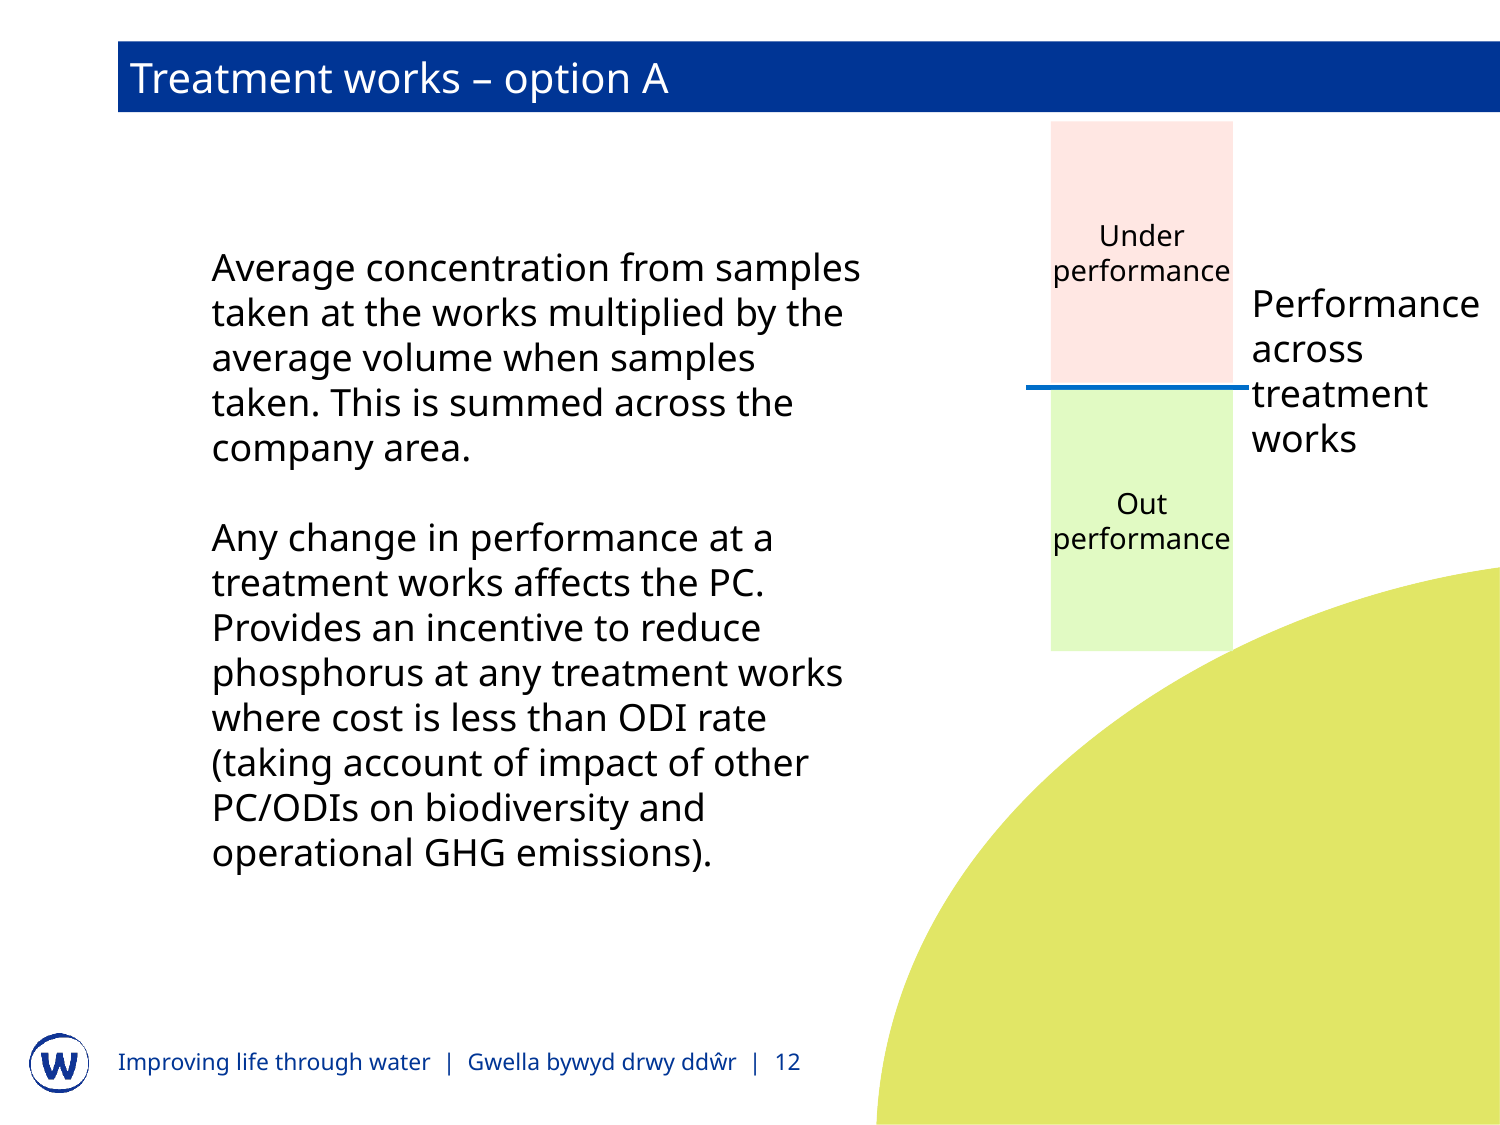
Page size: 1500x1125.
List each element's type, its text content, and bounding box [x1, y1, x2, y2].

text_box Under performance [1050, 121, 1233, 383]
text_box Out performance [1050, 396, 1233, 652]
text_box Performance across treatment works [1251, 280, 1500, 461]
picture [29, 1033, 89, 1093]
list Treatment works – option A [118, 41, 1500, 113]
picture [876, 567, 1500, 1125]
text_box Average concentration from samples taken at the works multiplied by the average volume when samples taken. This is summed across the company area. Any change in performance at a treatment works affects the PC. Provides an incentive to reduce phosphorus at any treatment works where cost is less than ODI rate (taking account of impact of other PC/ODIs on biodiversity and operational GHG emissions). [196, 236, 877, 882]
